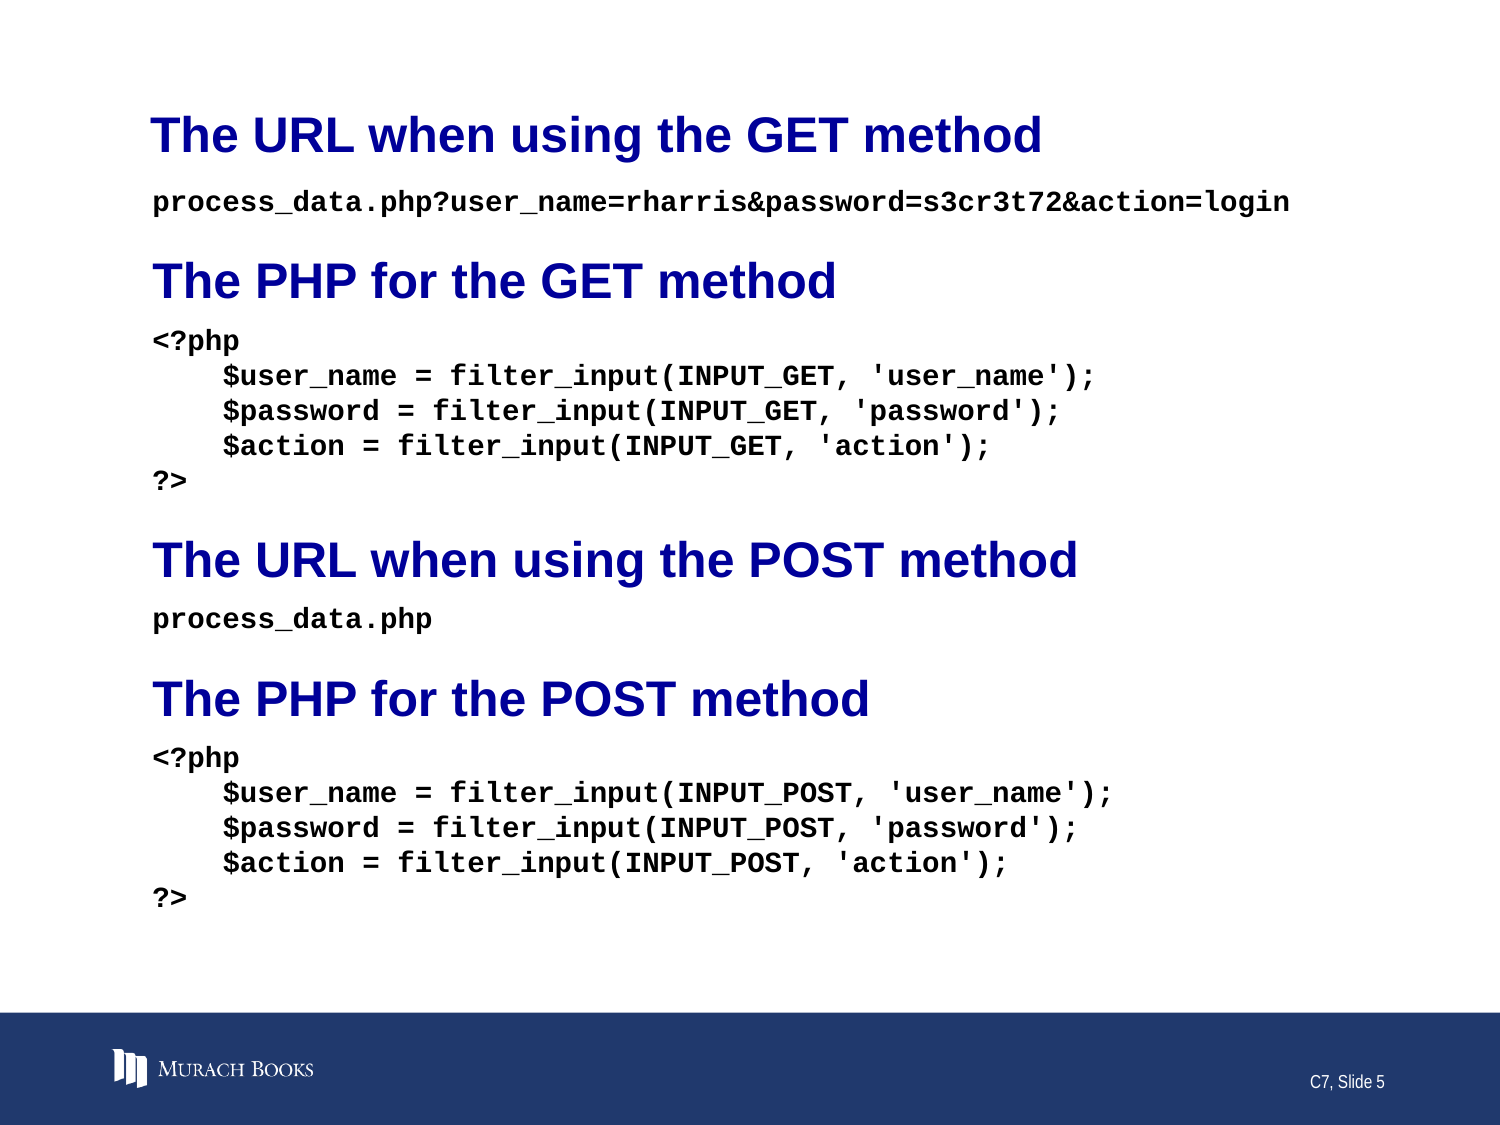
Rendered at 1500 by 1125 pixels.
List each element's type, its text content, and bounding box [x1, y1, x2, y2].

footer [12, 1025, 463, 1100]
list process_data.php?user_name=rharris&password=s3cr3t72&action=login The PHP for the GET method <?php $user_name = filter_input(INPUT_GET, 'user_name'); $password = filter_input(INPUT_GET, 'password'); $action = filter_input(INPUT_GET, 'action'); ?> The URL when using the POST method process_data.php The PHP for the POST method <?php $user_name = filter_input(INPUT_POST, 'user_name'); $password = filter_input(INPUT_POST, 'password'); $action = filter_input(INPUT_POST, 'action'); ?> [137, 174, 1350, 975]
slide_number C7, Slide 5 [1087, 1025, 1400, 1100]
title The URL when using the GET method [150, 102, 1350, 164]
